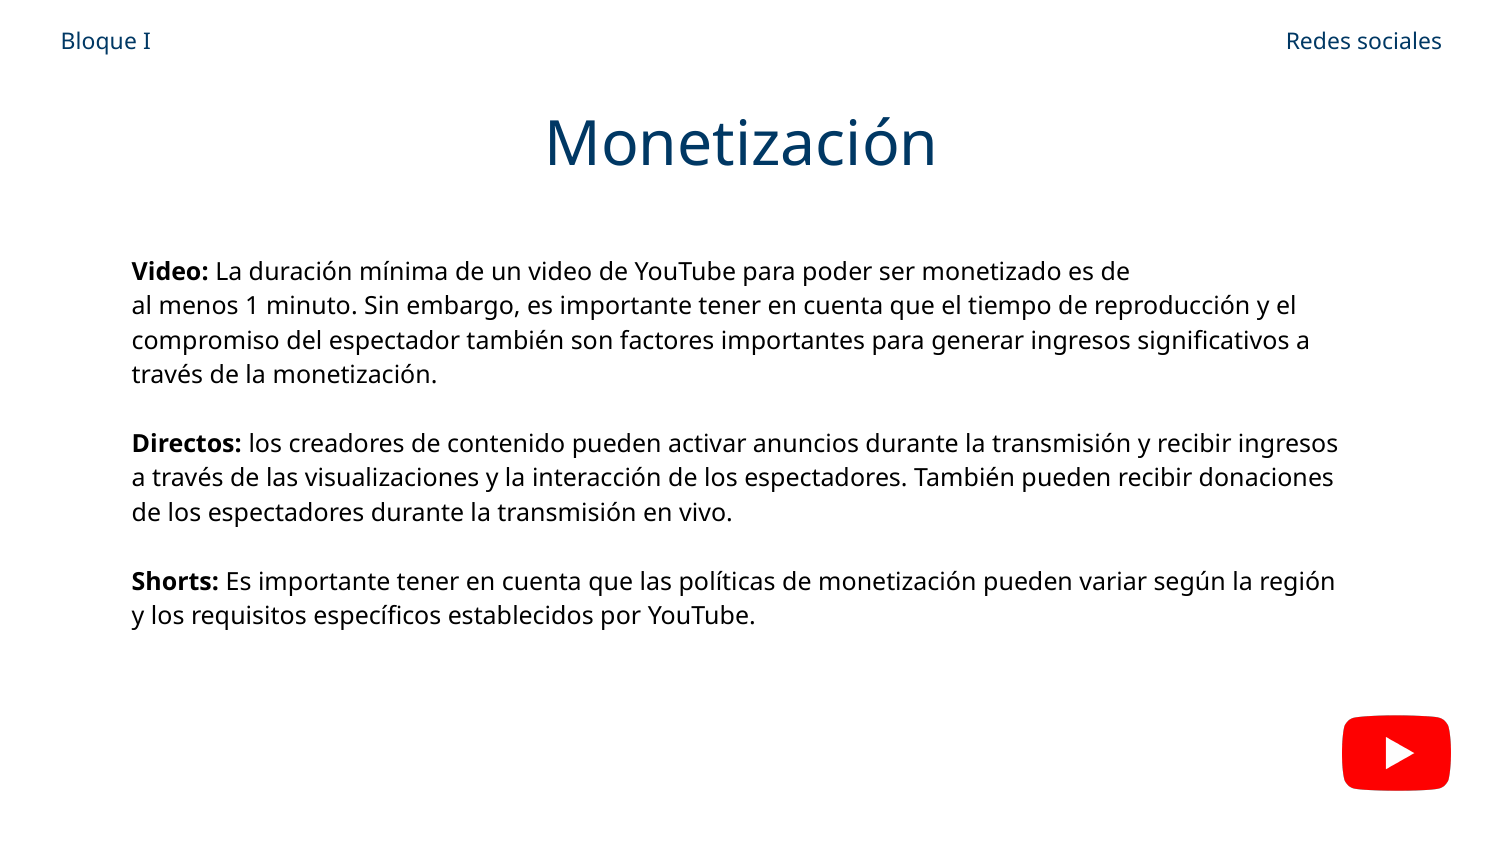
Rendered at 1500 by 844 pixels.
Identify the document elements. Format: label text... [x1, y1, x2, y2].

text_box Monetización [69, 87, 1431, 193]
text_box Video: La duración mínima de un video de YouTube para poder ser monetizado es de al menos 1 minuto. Sin embargo, es importante tener en cuenta que el tiempo de reproducción y el compromiso del espectador también son factores importantes para generar ingresos significativos a través de la monetización. Directos: los creadores de contenido pueden activar anuncios durante la transmisión y recibir ingresos a través de las visualizaciones y la interacción de los espectadores. También pueden recibir donaciones de los espectadores durante la transmisión en vivo. Shorts: Es importante tener en cuenta que las políticas de monetización pueden variar según la región y los requisitos específicos establecidos por YouTube. [116, 235, 1356, 645]
picture [1341, 714, 1452, 792]
text_box Redes sociales [1137, 12, 1458, 68]
text_box Bloque I [45, 12, 180, 68]
